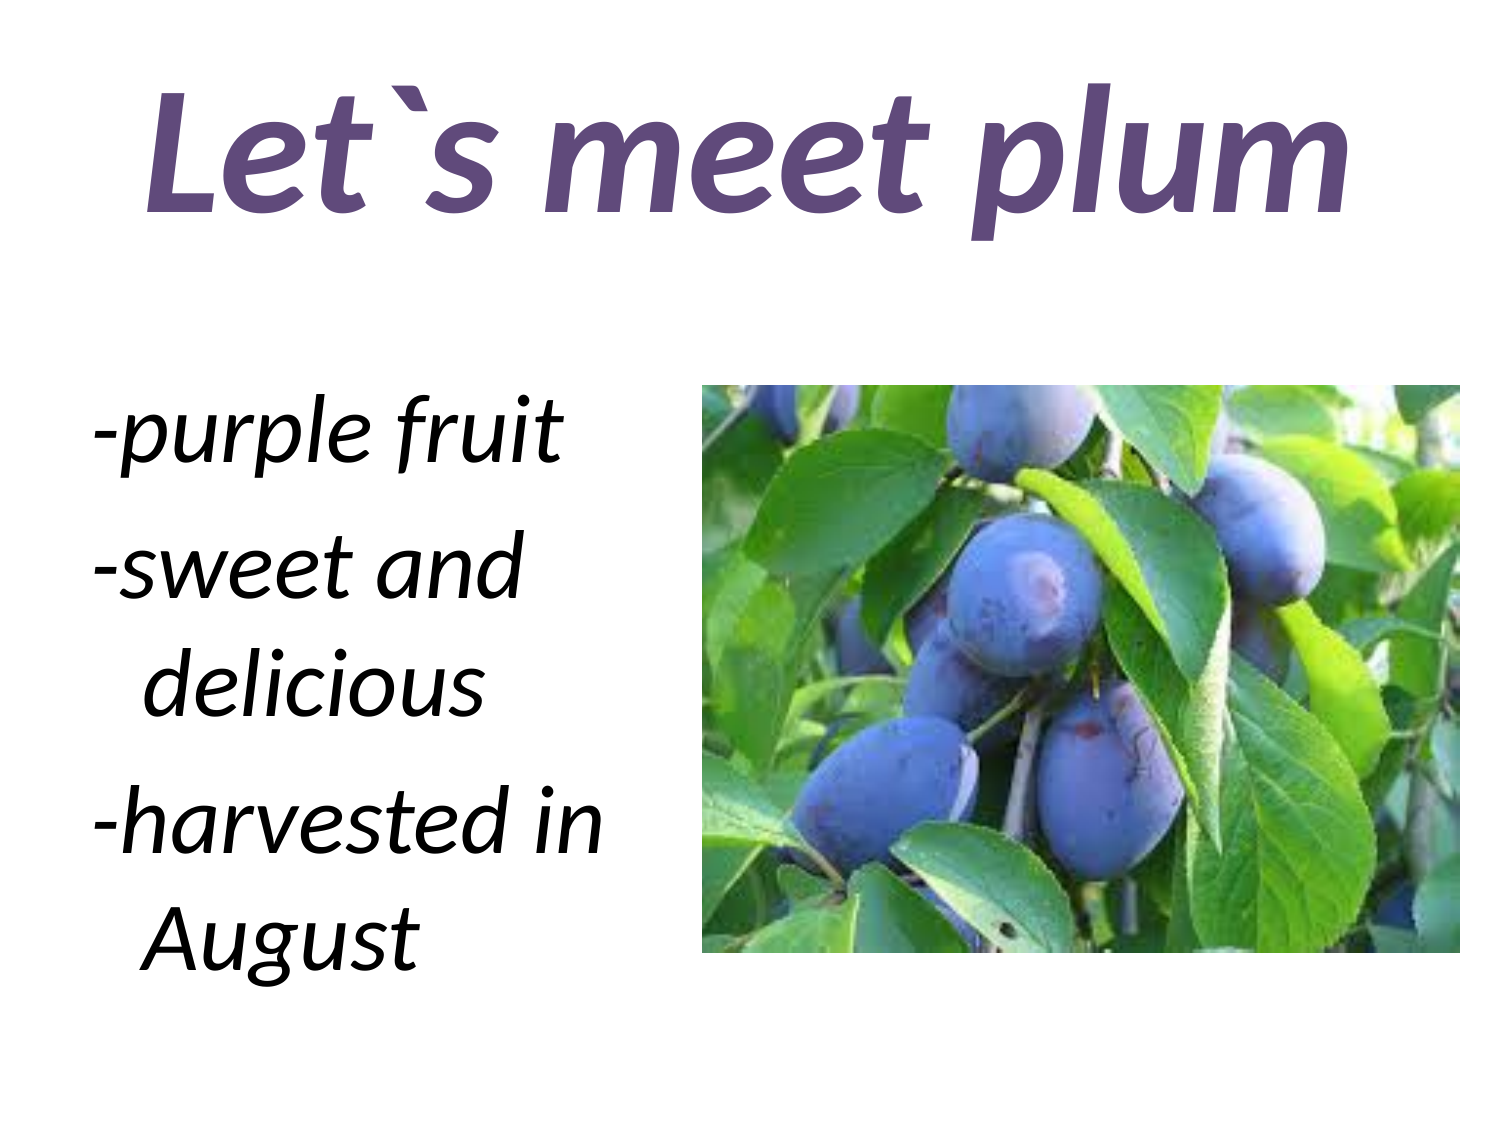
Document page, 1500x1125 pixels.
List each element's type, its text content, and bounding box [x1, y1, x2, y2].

list -purple fruit -sweet and delicious -harvested in August [75, 356, 738, 1005]
title Let`s meet plum [75, 45, 1425, 233]
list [702, 385, 1460, 953]
